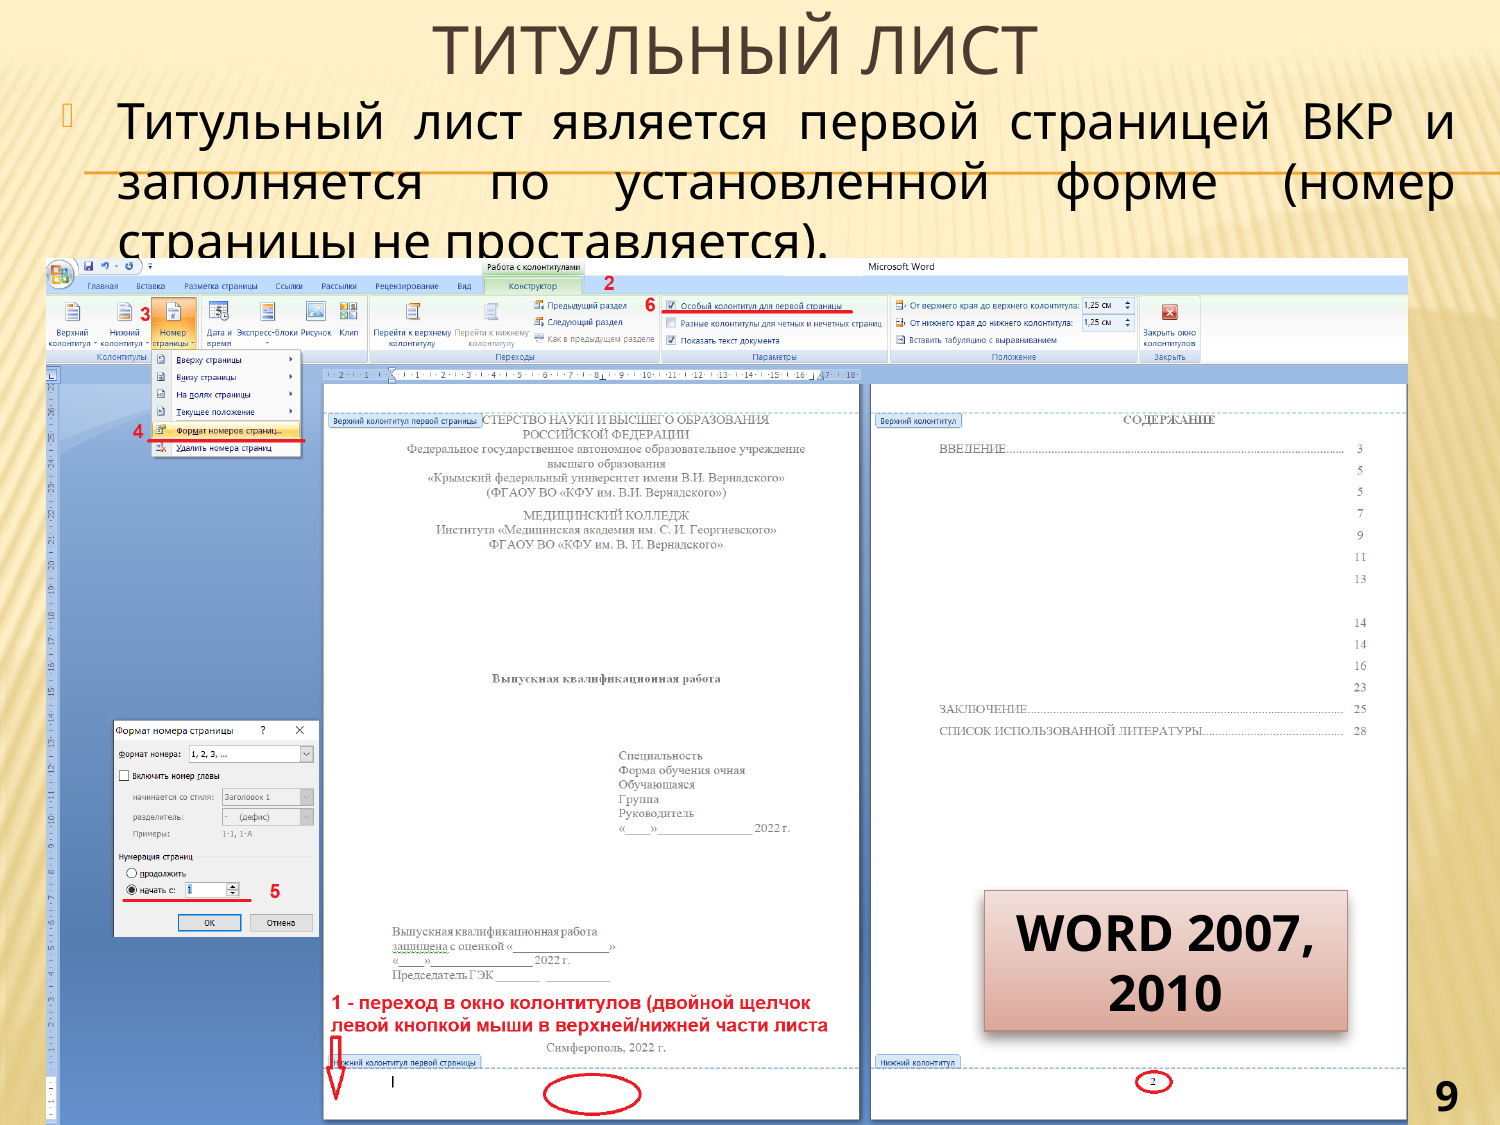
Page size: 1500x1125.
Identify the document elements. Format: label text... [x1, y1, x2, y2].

picture [46, 258, 1409, 1125]
slide_number 9 [1416, 1061, 1475, 1103]
list Титульный лист является первой страницей ВКР и заполняется по установленной форме (номер страницы не проставляется). [46, 82, 1472, 825]
title ТИТУЛЬНЫЙ ЛИСТ [23, 0, 1449, 96]
